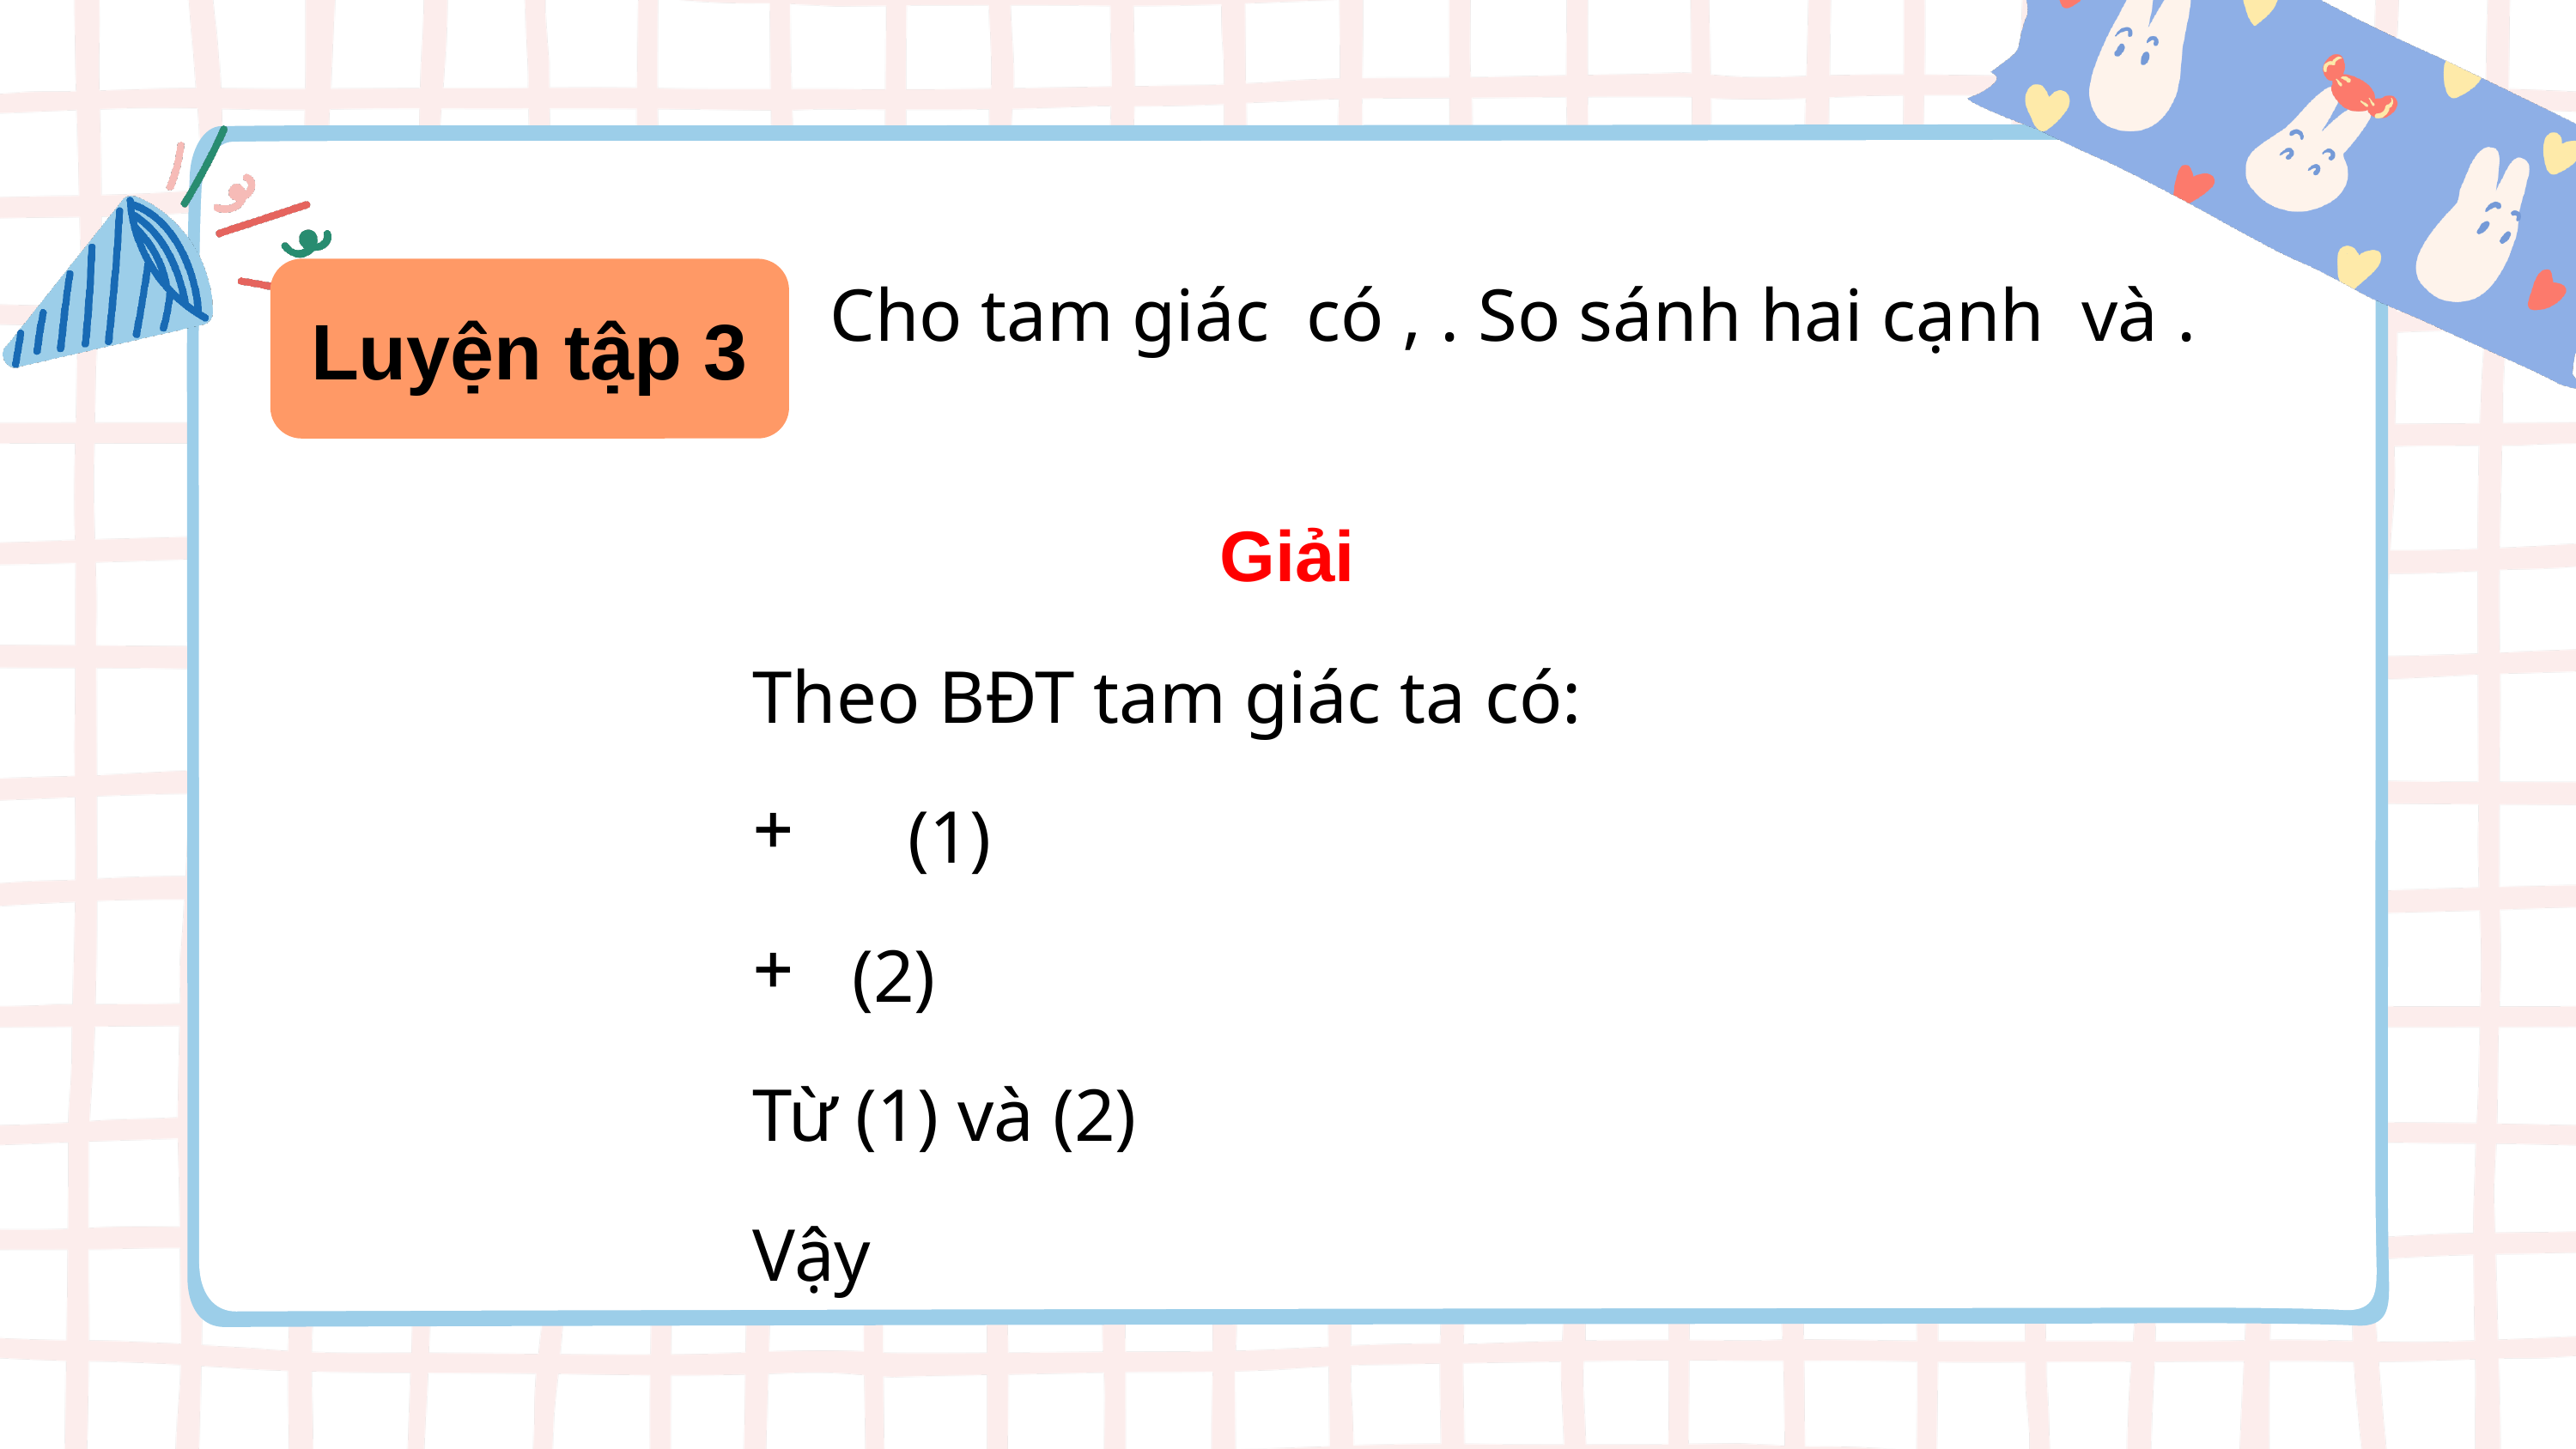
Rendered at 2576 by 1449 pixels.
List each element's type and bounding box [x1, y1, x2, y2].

text_box [334, 123, 1971, 136]
picture [0, 0, 2576, 1449]
text_box [198, 138, 2378, 1312]
text_box [186, 269, 2390, 1328]
